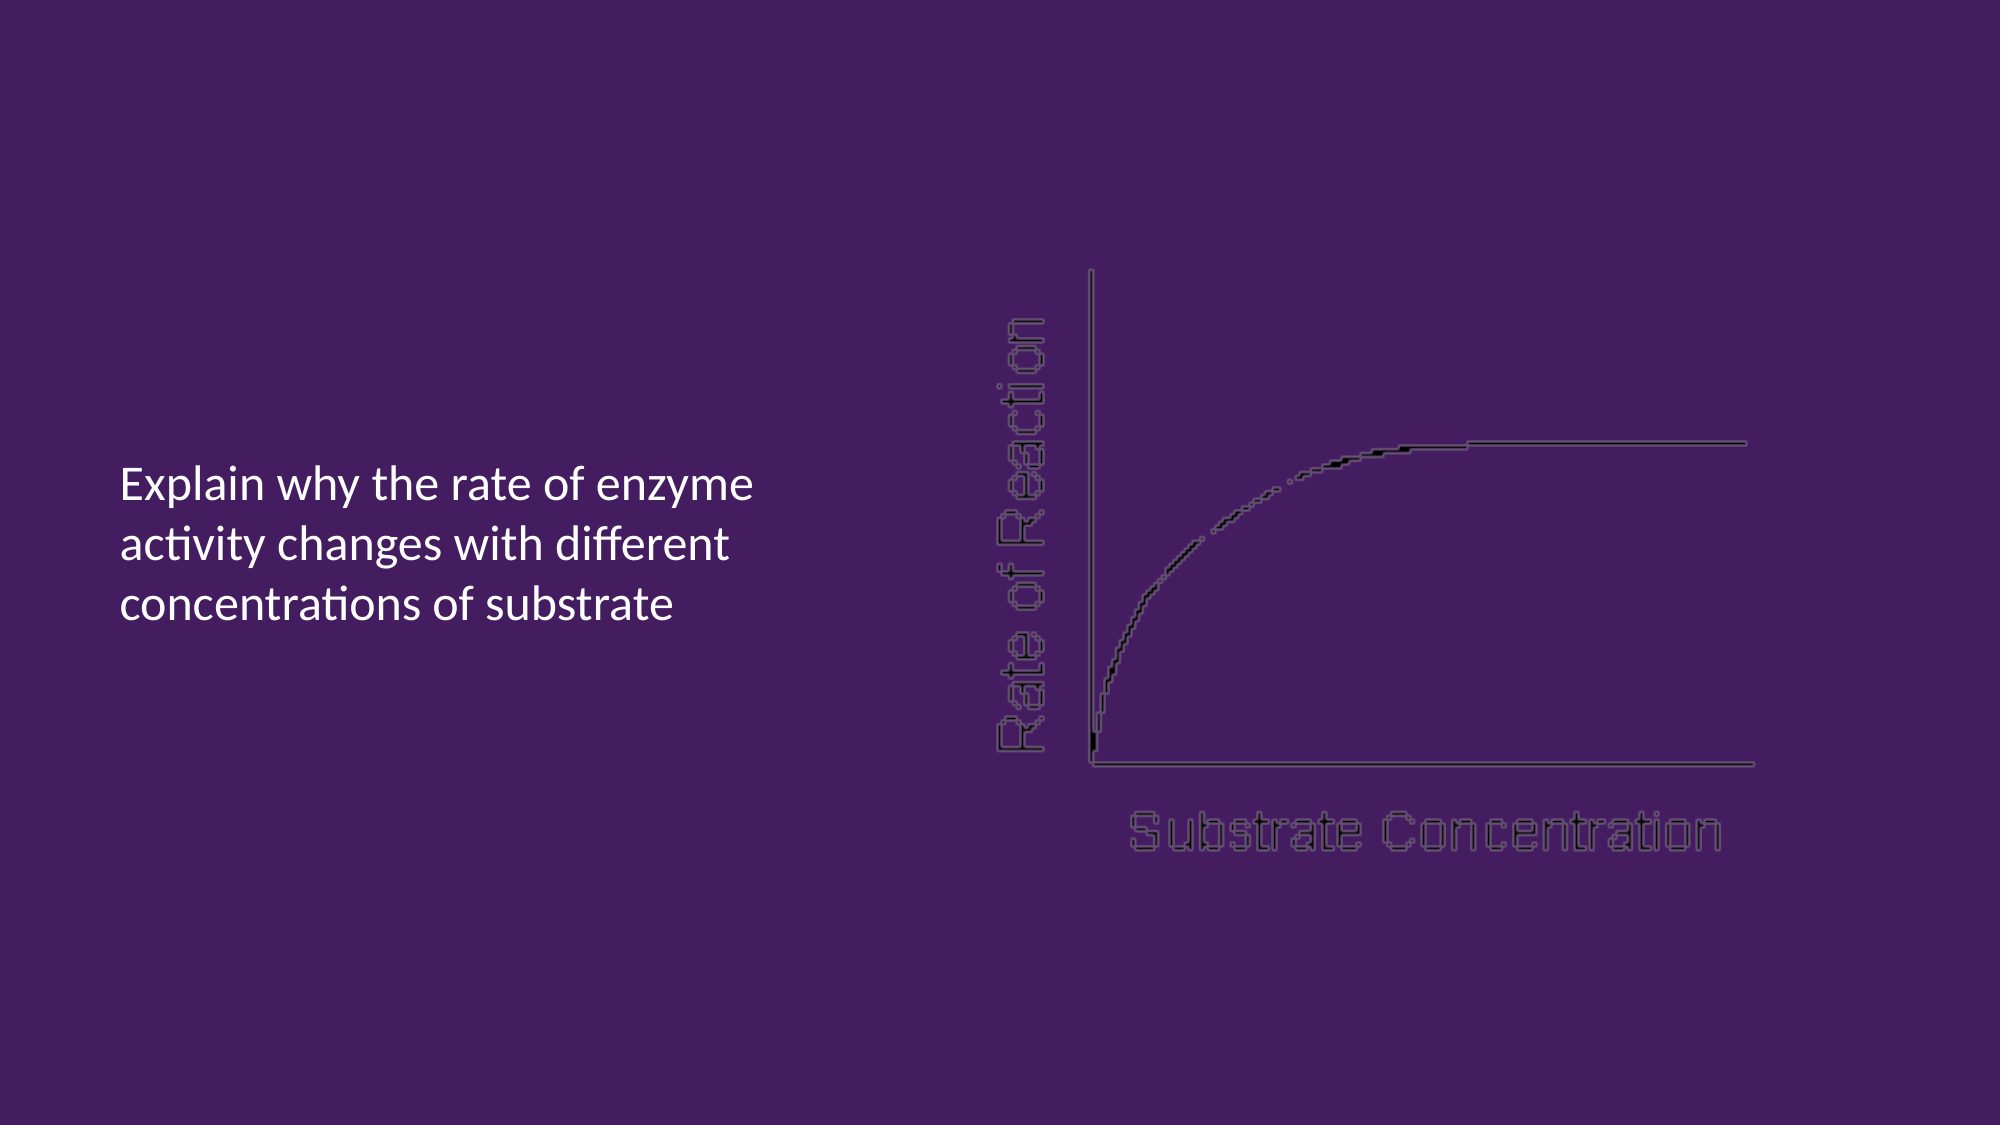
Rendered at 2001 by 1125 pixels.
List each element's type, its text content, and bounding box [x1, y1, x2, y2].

picture [957, 233, 1809, 886]
text_box Explain why the rate of enzyme activity changes with different concentrations of substrate [104, 442, 846, 638]
